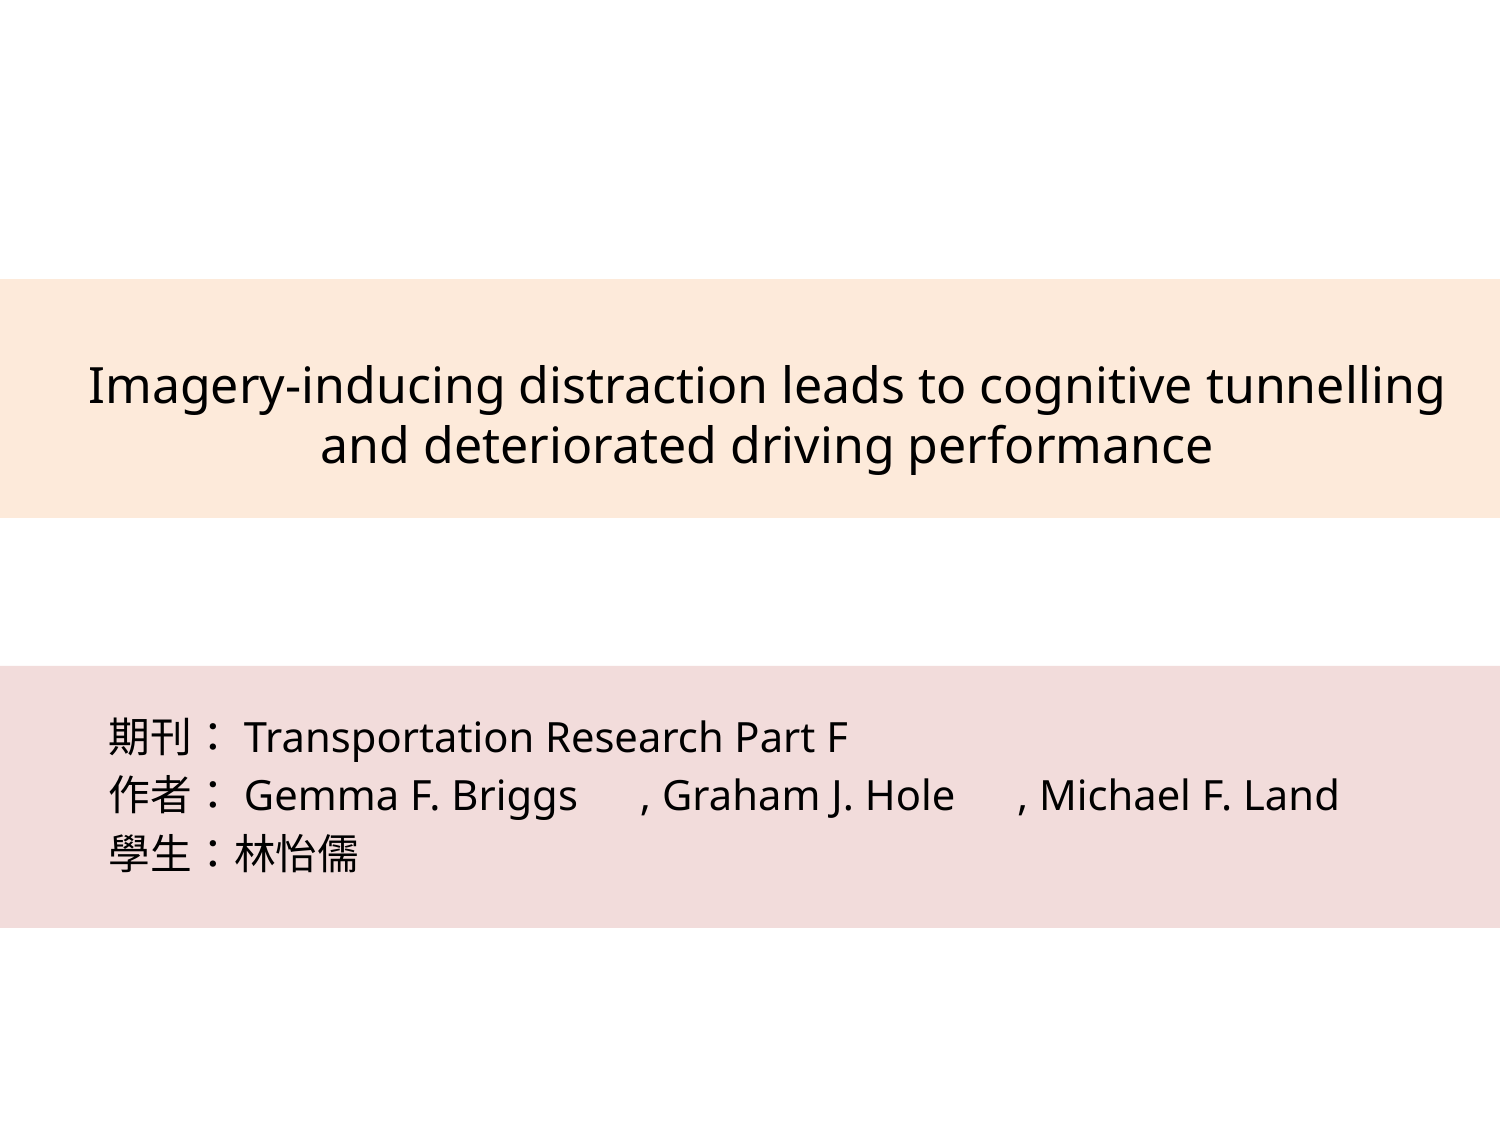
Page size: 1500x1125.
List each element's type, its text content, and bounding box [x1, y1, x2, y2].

text_box [0, 665, 1500, 928]
title Imagery-inducing distraction leads to cognitive tunnelling and deteriorated driving performance [70, 292, 1465, 535]
subtitle 期刊：Transportation Research Part F 作者：Gemma F. Briggs , Graham J. Hole , Michael F. Land 學生：林怡儒 [93, 703, 1369, 898]
text_box [0, 279, 1500, 518]
